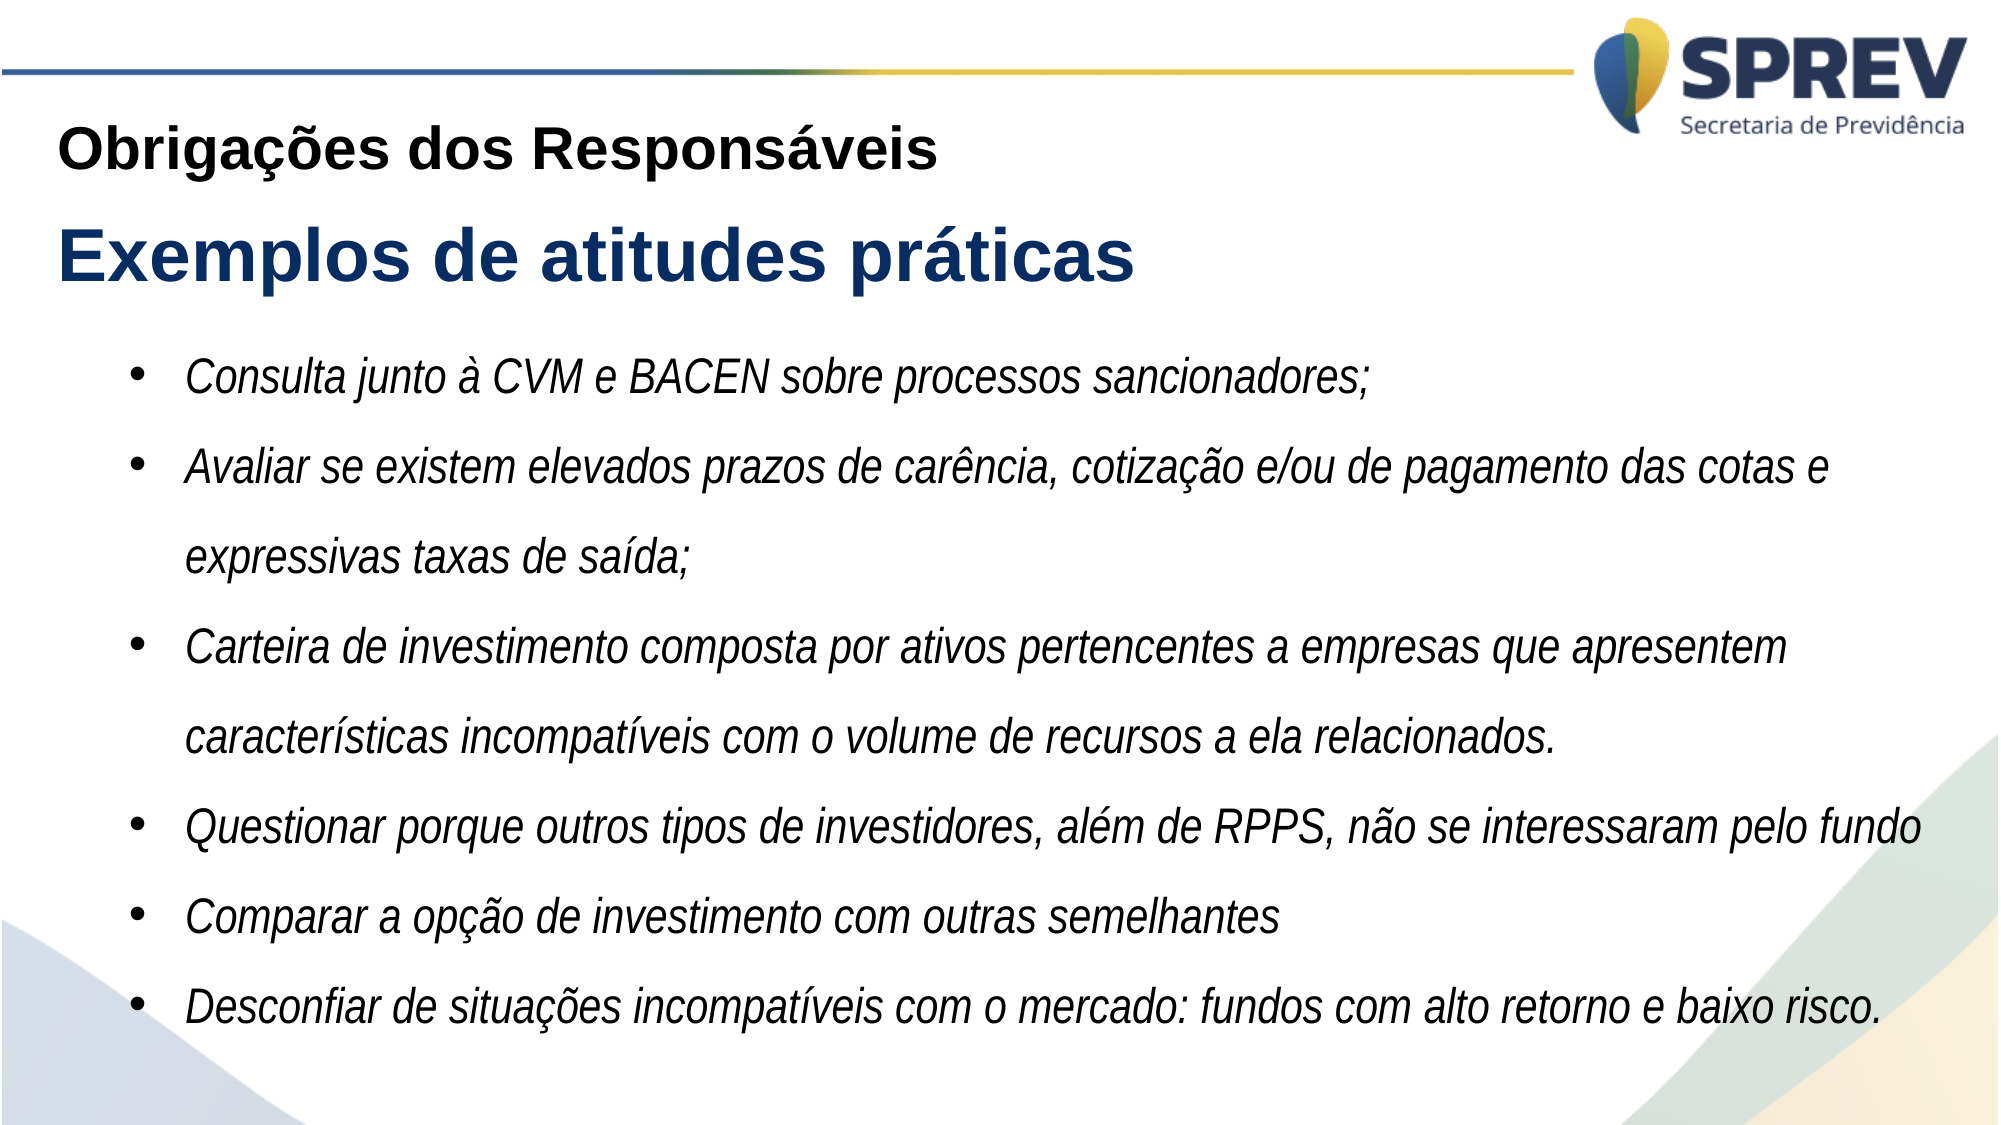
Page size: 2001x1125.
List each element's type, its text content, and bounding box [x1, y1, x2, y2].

text_box Obrigações dos Responsáveis Exemplos de atitudes práticas [43, 101, 1969, 304]
text_box Consulta junto à CVM e BACEN sobre processos sancionadores; Avaliar se existem elevados prazos de carência, cotização e/ou de pagamento das cotas e expressivas taxas de saída; Carteira de investimento composta por ativos pertencentes a empresas que apresentem características incompatíveis com o volume de recursos a ela relacionados. Questionar porque outros tipos de investidores, além de RPPS, não se interessaram pelo fundo Comparar a opção de investimento com outras semelhantes Desconfiar de situações incompatíveis com o mercado: fundos com alto retorno e baixo risco. [114, 306, 1969, 1125]
picture [2, 0, 1998, 1125]
